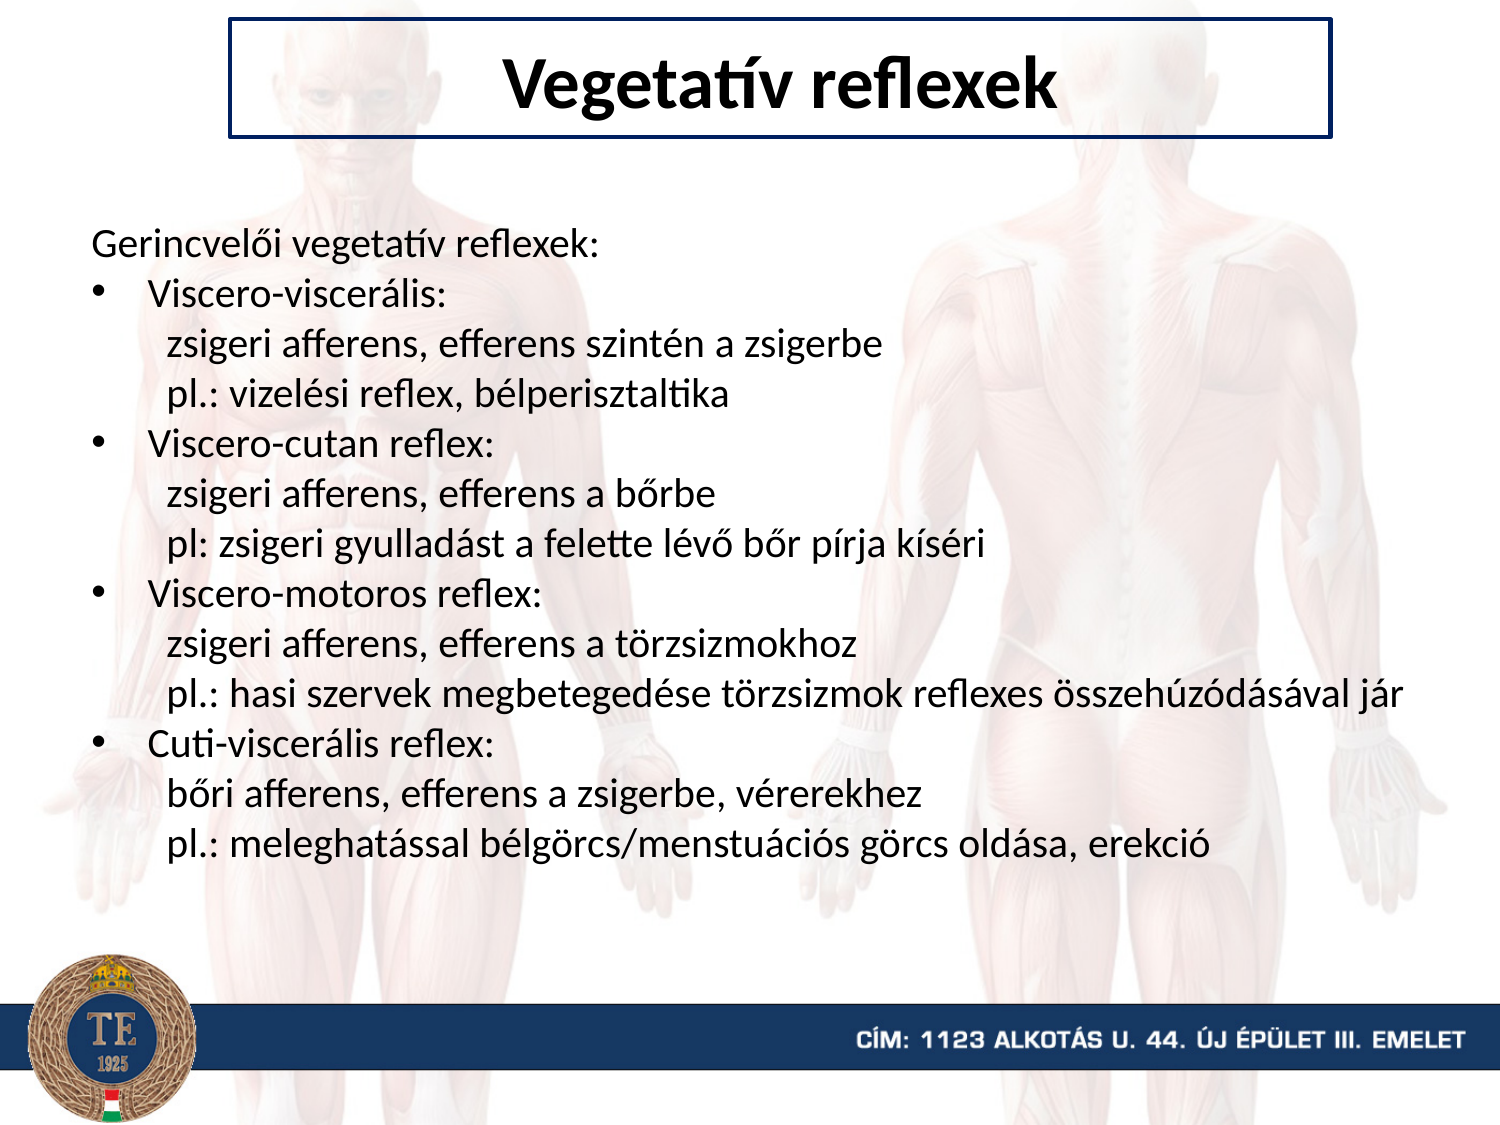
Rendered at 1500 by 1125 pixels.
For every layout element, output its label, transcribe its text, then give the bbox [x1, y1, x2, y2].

picture [0, 0, 1500, 1125]
list [64, 160, 1447, 1047]
text_box Gerincvelői vegetatív reflexek: Viscero-viscerális: zsigeri afferens, efferens szintén a zsigerbe pl.: vizelési reflex, bélperisztaltika Viscero-cutan reflex: zsigeri afferens, efferens a bőrbe pl: zsigeri gyulladást a felette lévő bőr pírja kíséri Viscero-motoros reflex: zsigeri afferens, efferens a törzsizmokhoz pl.: hasi szervek megbetegedése törzsizmok reflexes összehúzódásával jár Cuti-viscerális reflex: bőri afferens, efferens a zsigerbe, vérerekhez pl.: meleghatással bélgörcs/menstuációs görcs oldása, erekció [76, 208, 1424, 874]
title Vegetatív reflexek [228, 17, 1333, 139]
